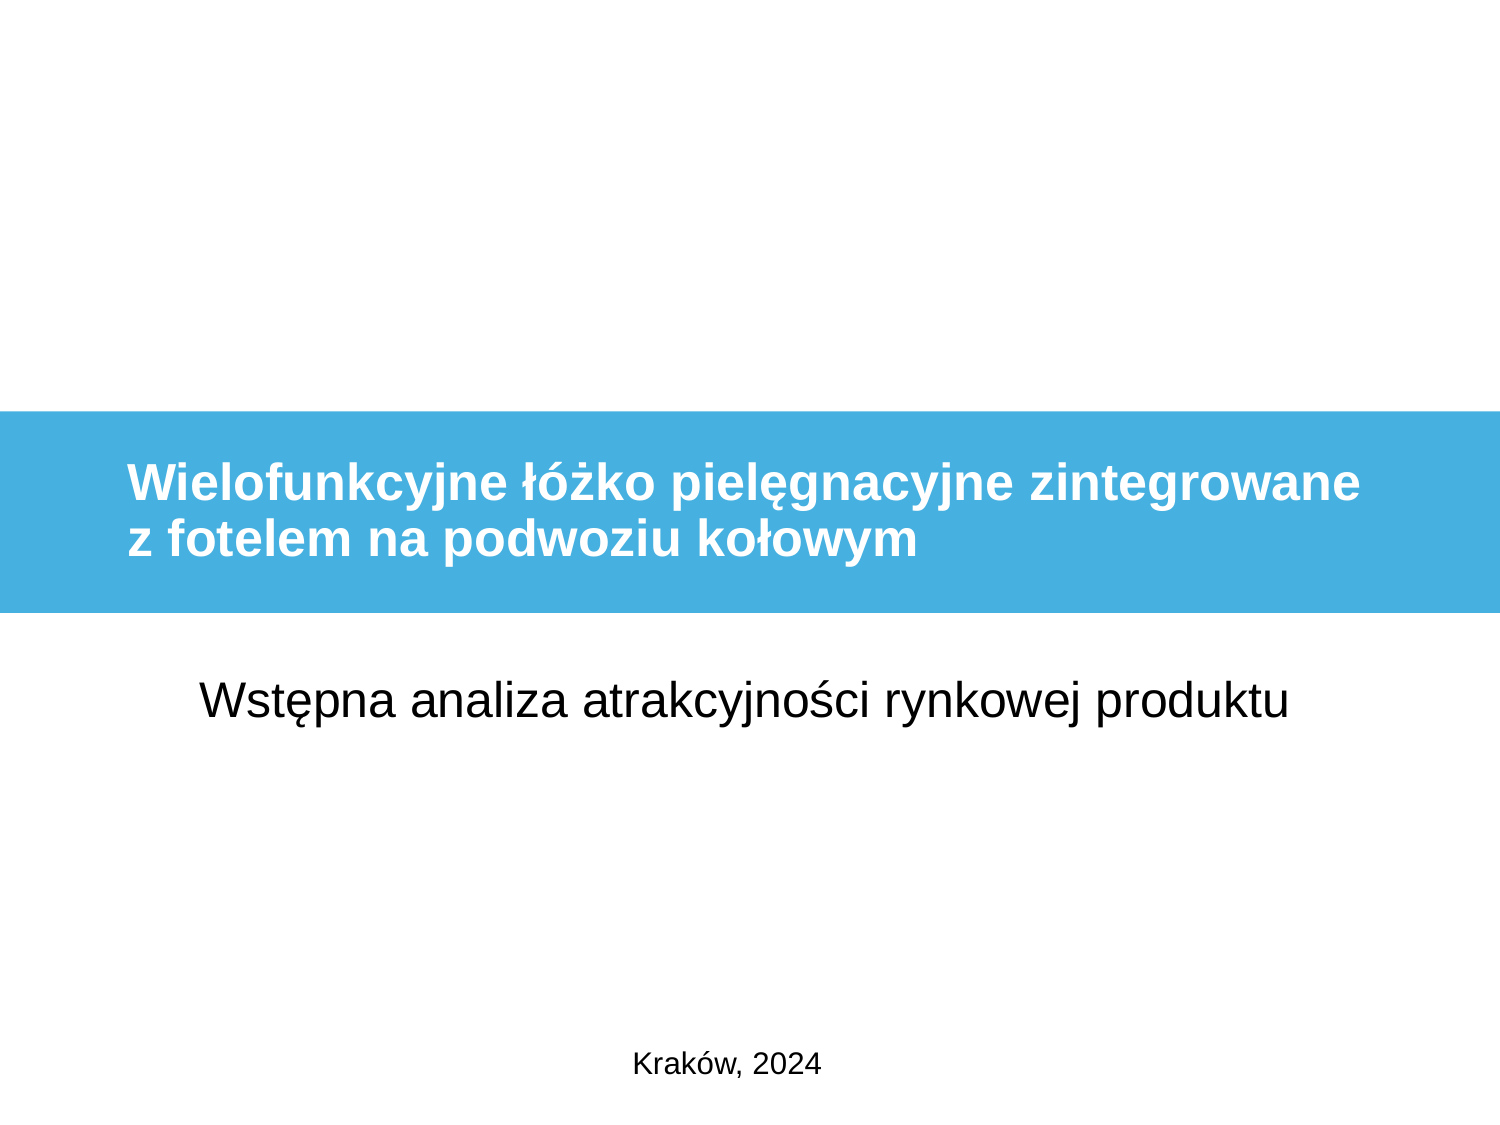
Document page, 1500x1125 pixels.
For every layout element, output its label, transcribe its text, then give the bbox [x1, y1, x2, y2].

text_box [0, 410, 1500, 614]
text_box Kraków, 2024 [159, 1040, 1295, 1112]
subtitle Wstępna analiza atrakcyjności rynkowej produktu [177, 667, 1313, 939]
title Wielofunkcyjne łóżko pielęgnacyjne zintegrowane z fotelem na podwoziu kołowym [112, 184, 1388, 576]
